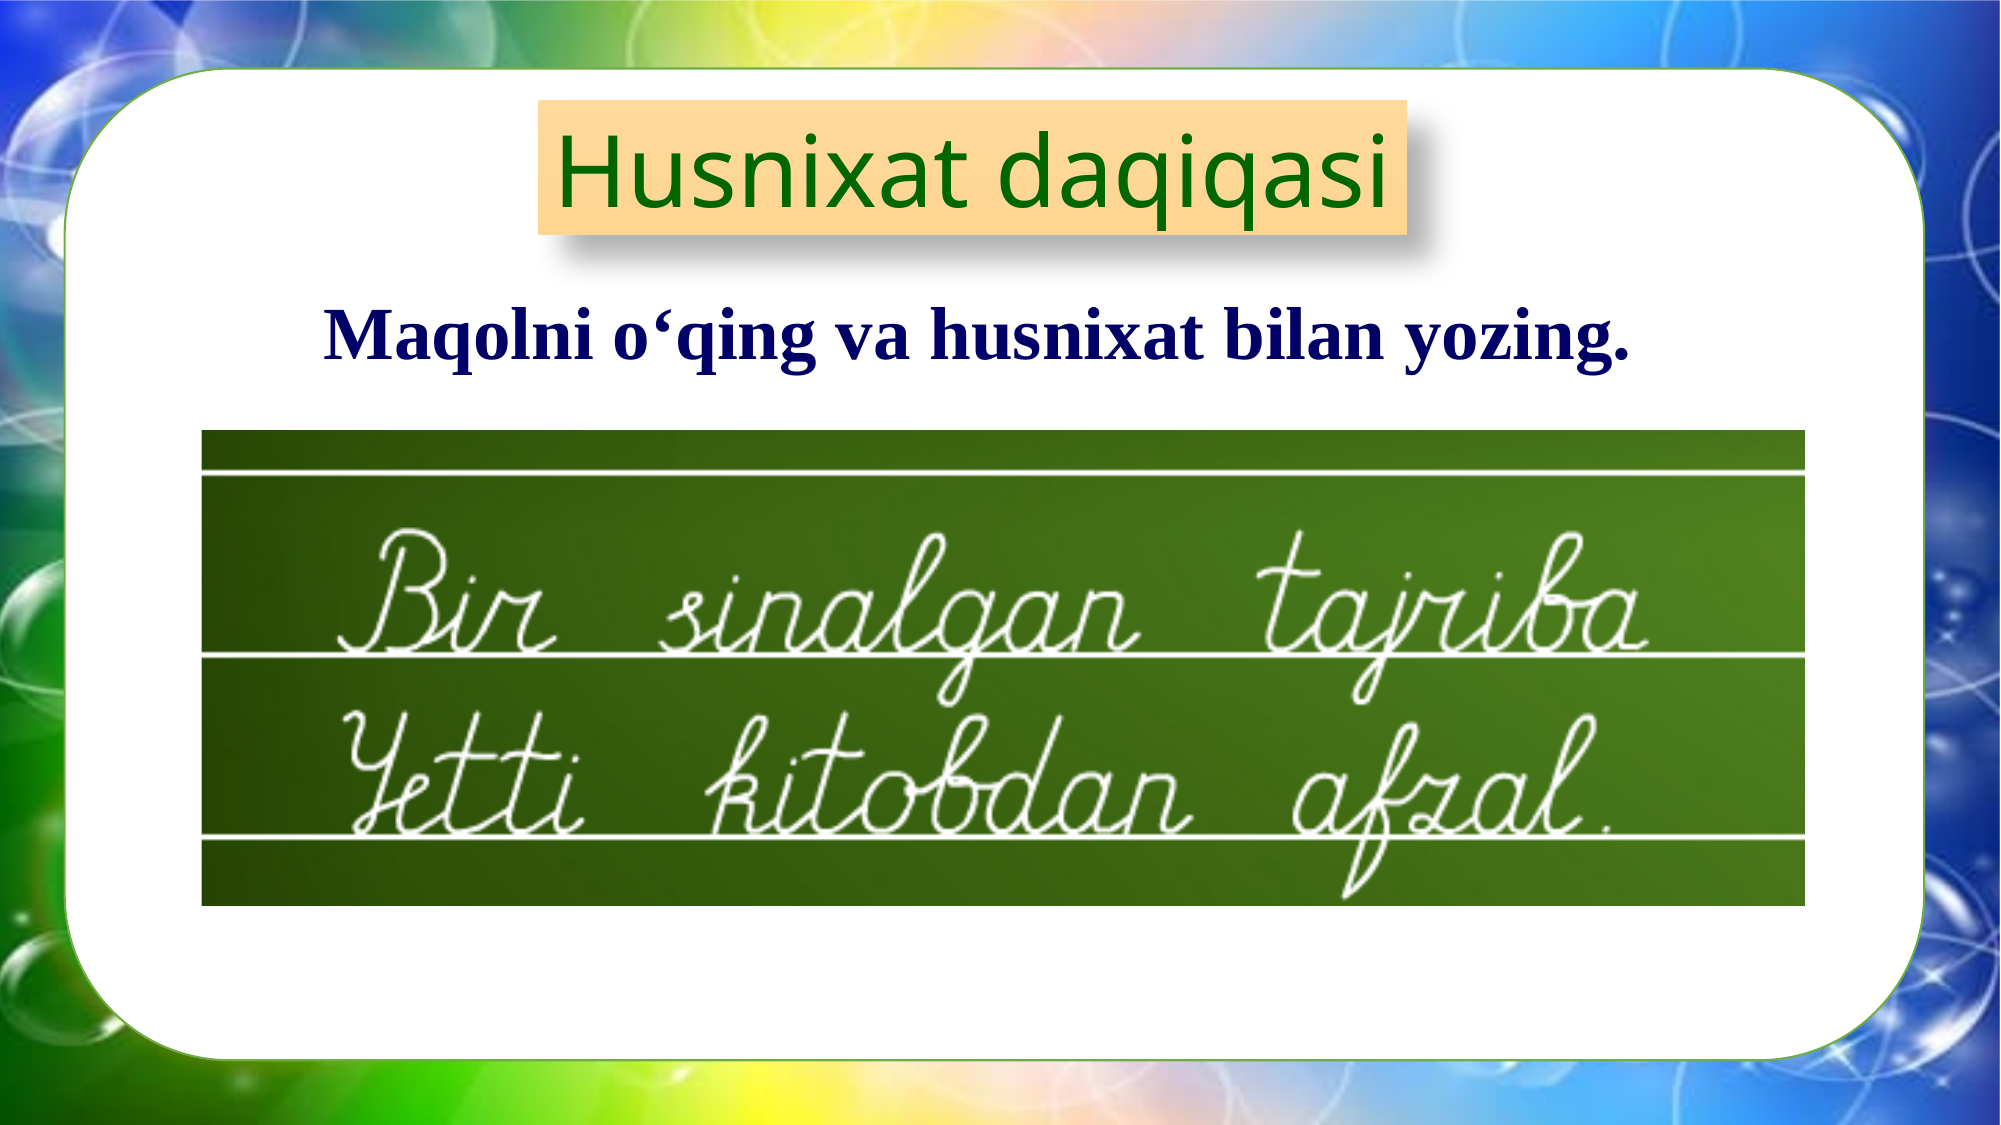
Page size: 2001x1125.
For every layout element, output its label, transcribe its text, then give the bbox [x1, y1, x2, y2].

text_box Maqolni o‘qing va husnixat bilan yozing. [1562, 277, 1647, 382]
text_box [1562, 67, 1926, 1062]
picture [0, 0, 1999, 1125]
text_box [63, 67, 432, 1062]
text_box Maqolni o‘qing va husnixat bilan yozing. [308, 277, 432, 382]
